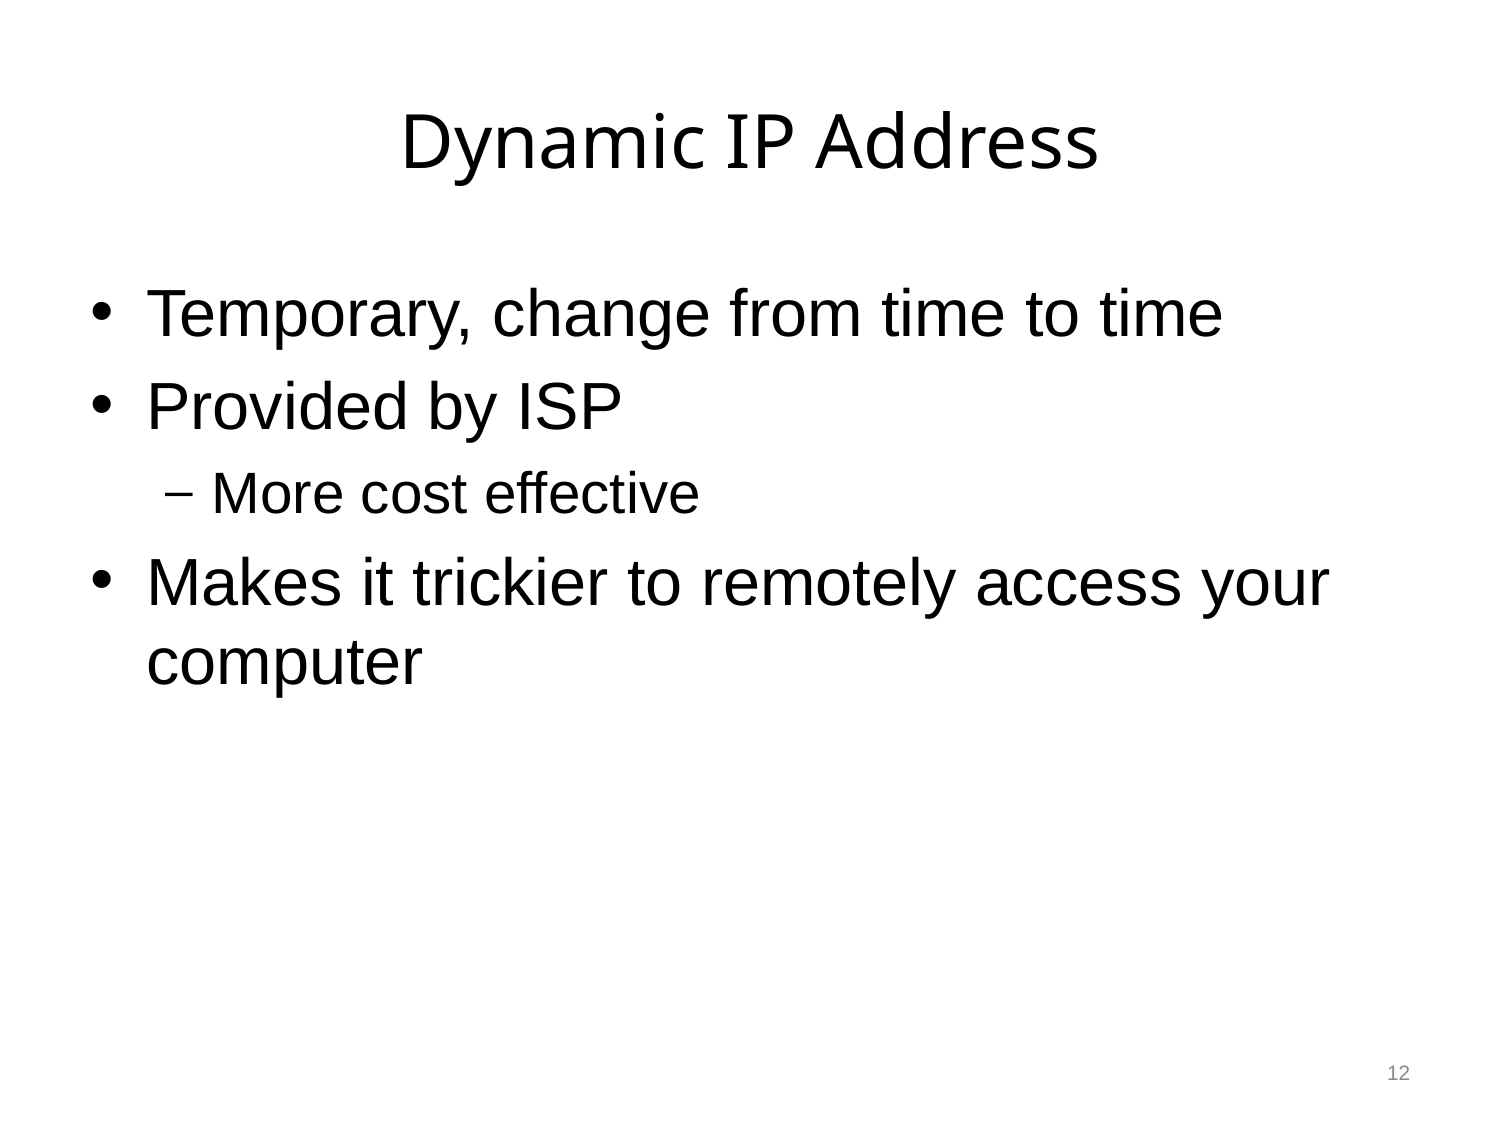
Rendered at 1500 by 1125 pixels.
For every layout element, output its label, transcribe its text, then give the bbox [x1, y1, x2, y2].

title Dynamic IP Address [75, 45, 1425, 233]
slide_number 12 [1341, 1027, 1425, 1118]
list Temporary, change from time to time Provided by ISP More cost effective Makes it trickier to remotely access your computer [75, 262, 1425, 1013]
